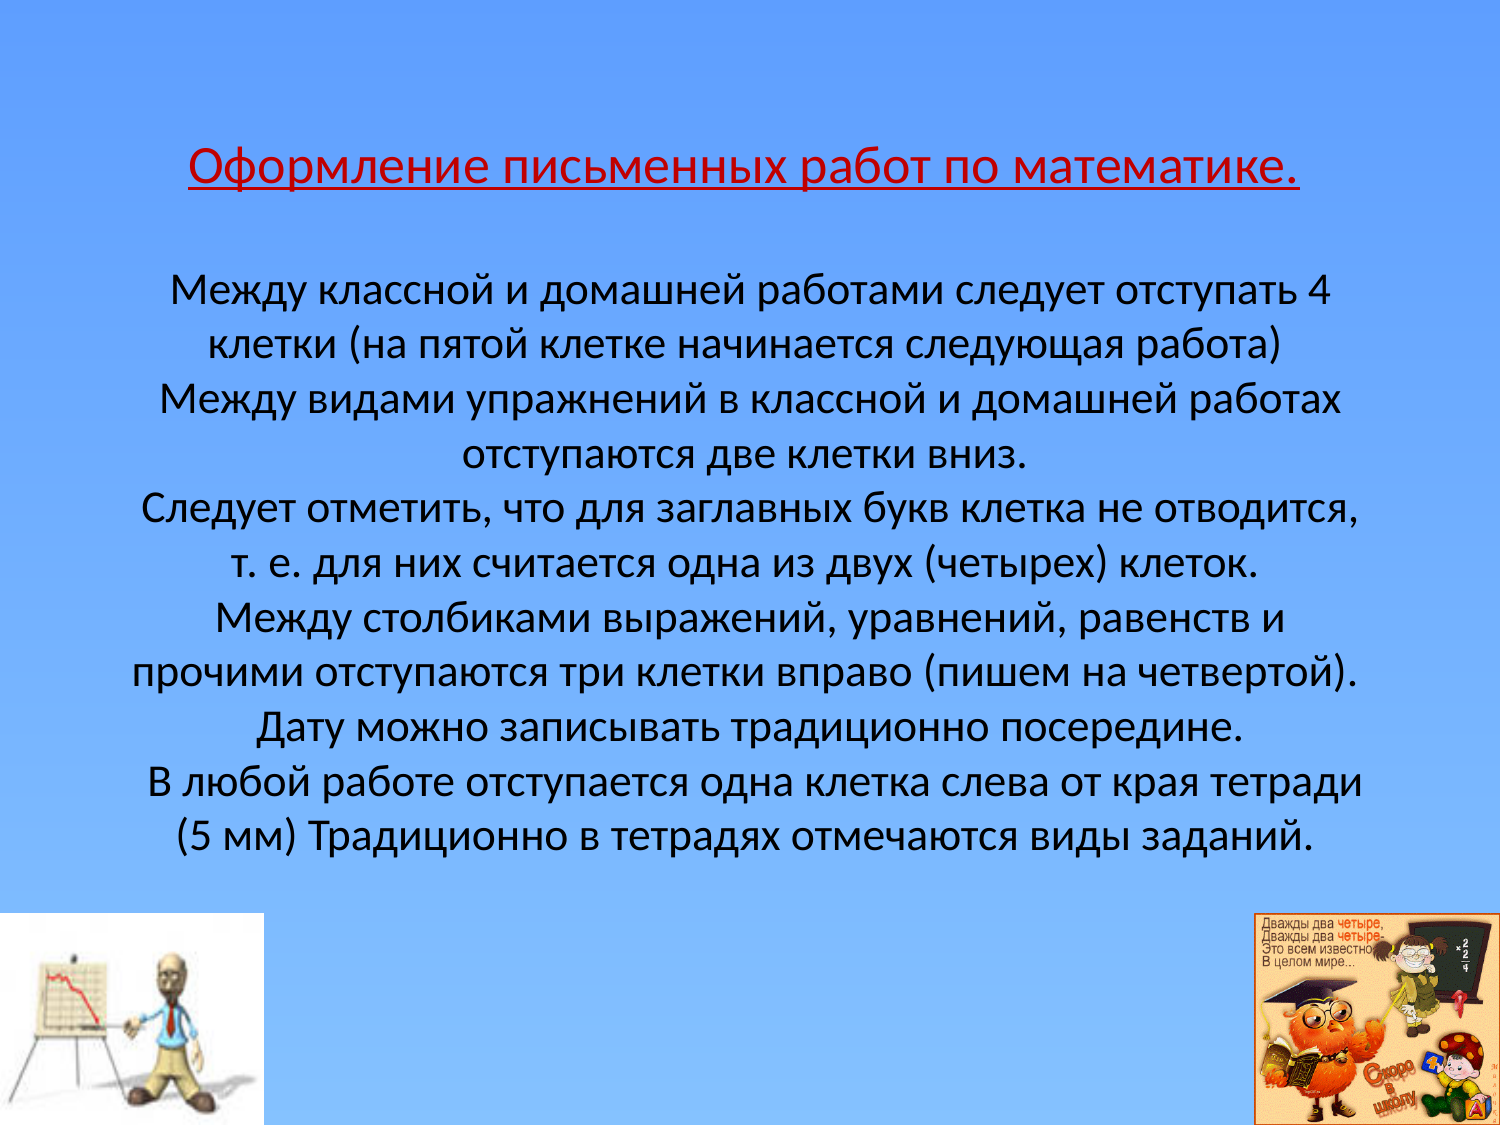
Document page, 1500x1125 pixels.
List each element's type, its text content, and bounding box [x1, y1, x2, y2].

picture [1254, 913, 1500, 1125]
picture [0, 913, 264, 1125]
title Оформление письменных работ по математике. Между классной и домашней работами следует отступать 4 клетки (на пятой клетке начинается следующая работа) Между видами упражнений в классной и домашней работах отступаются две клетки вниз. Следует отметить, что для заглавных букв клетка не отводится, т. е. для них считается одна из двух (четырех) клеток. Между столбиками выражений, уравнений, равенств и прочими отступаются три клетки вправо (пишем на четвертой). Дату можно записывать традиционно посередине. В любой работе отступается одна клетка слева от края тетради (5 мм) Традиционно в тетрадях отмечаются виды заданий. [112, 82, 1388, 997]
